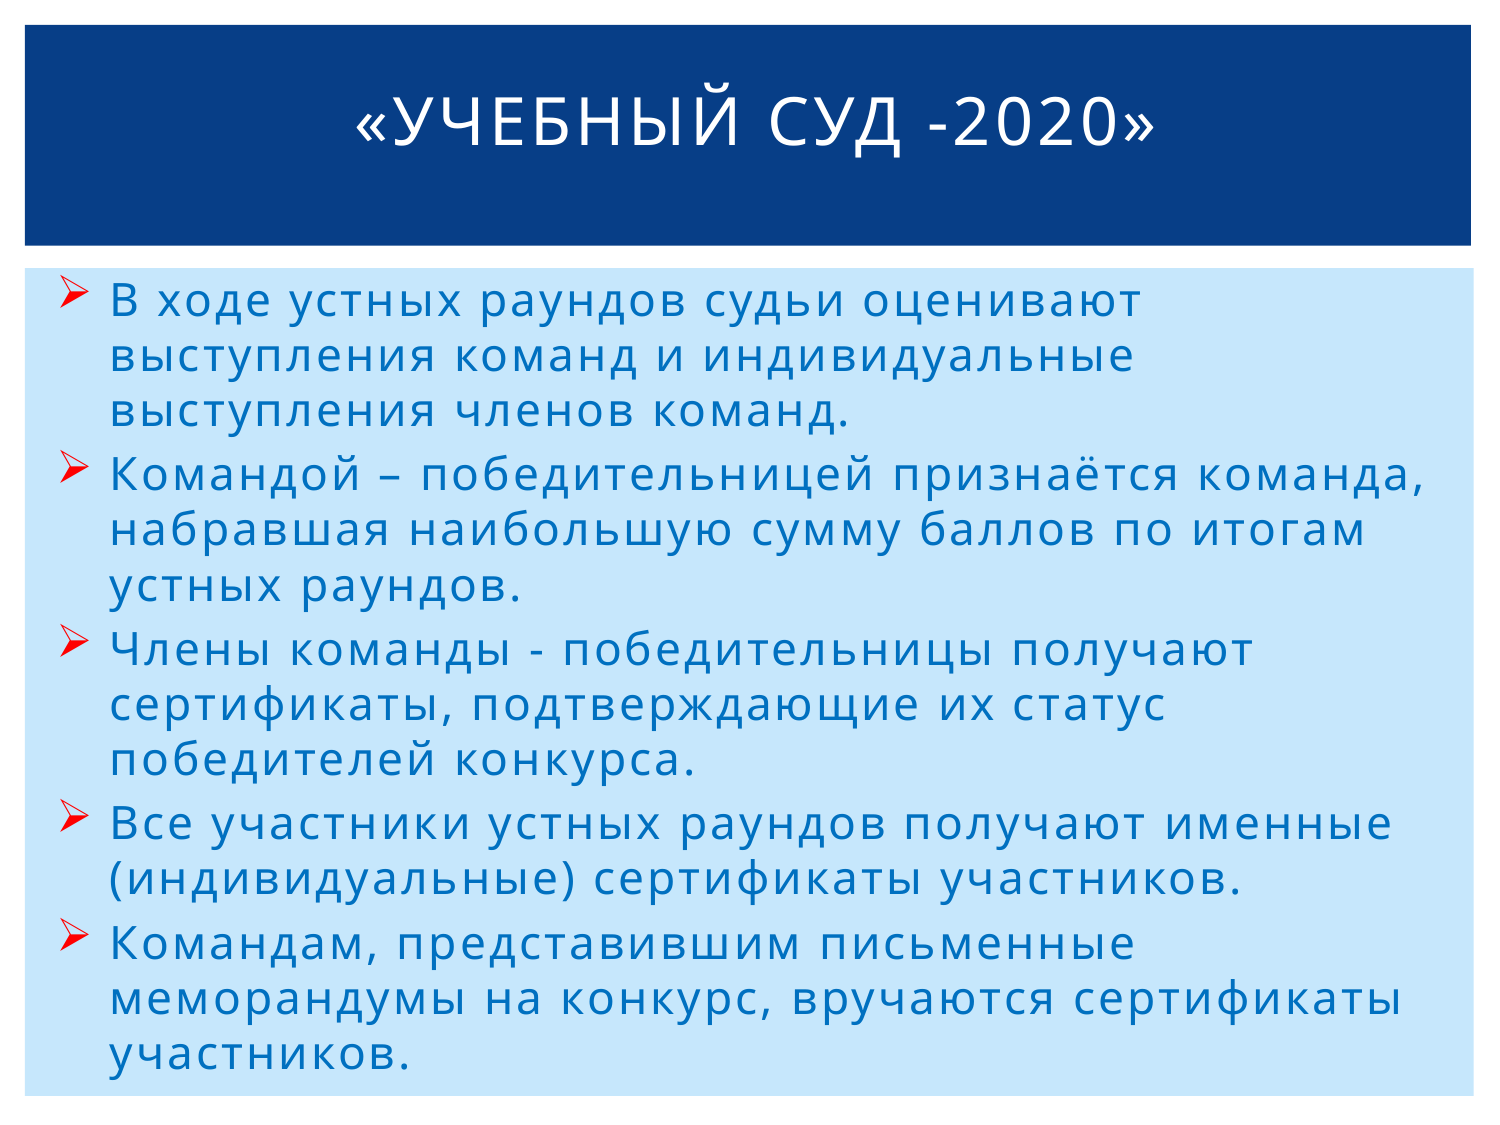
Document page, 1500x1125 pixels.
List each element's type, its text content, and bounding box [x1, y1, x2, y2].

list В ходе устных раундов судьи оценивают выступления команд и индивидуальные выступления членов команд. Командой – победительницей признаётся команда, набравшая наибольшую сумму баллов по итогам устных раундов. Члены команды - победительницы получают сертификаты, подтверждающие их статус победителей конкурса. Все участники устных раундов получают именные (индивидуальные) сертификаты участников. Командам, представившим письменные меморандумы на конкурс, вручаются сертификаты участников. [41, 262, 1459, 1094]
title «Учебный суд -2020» [53, 37, 1459, 200]
